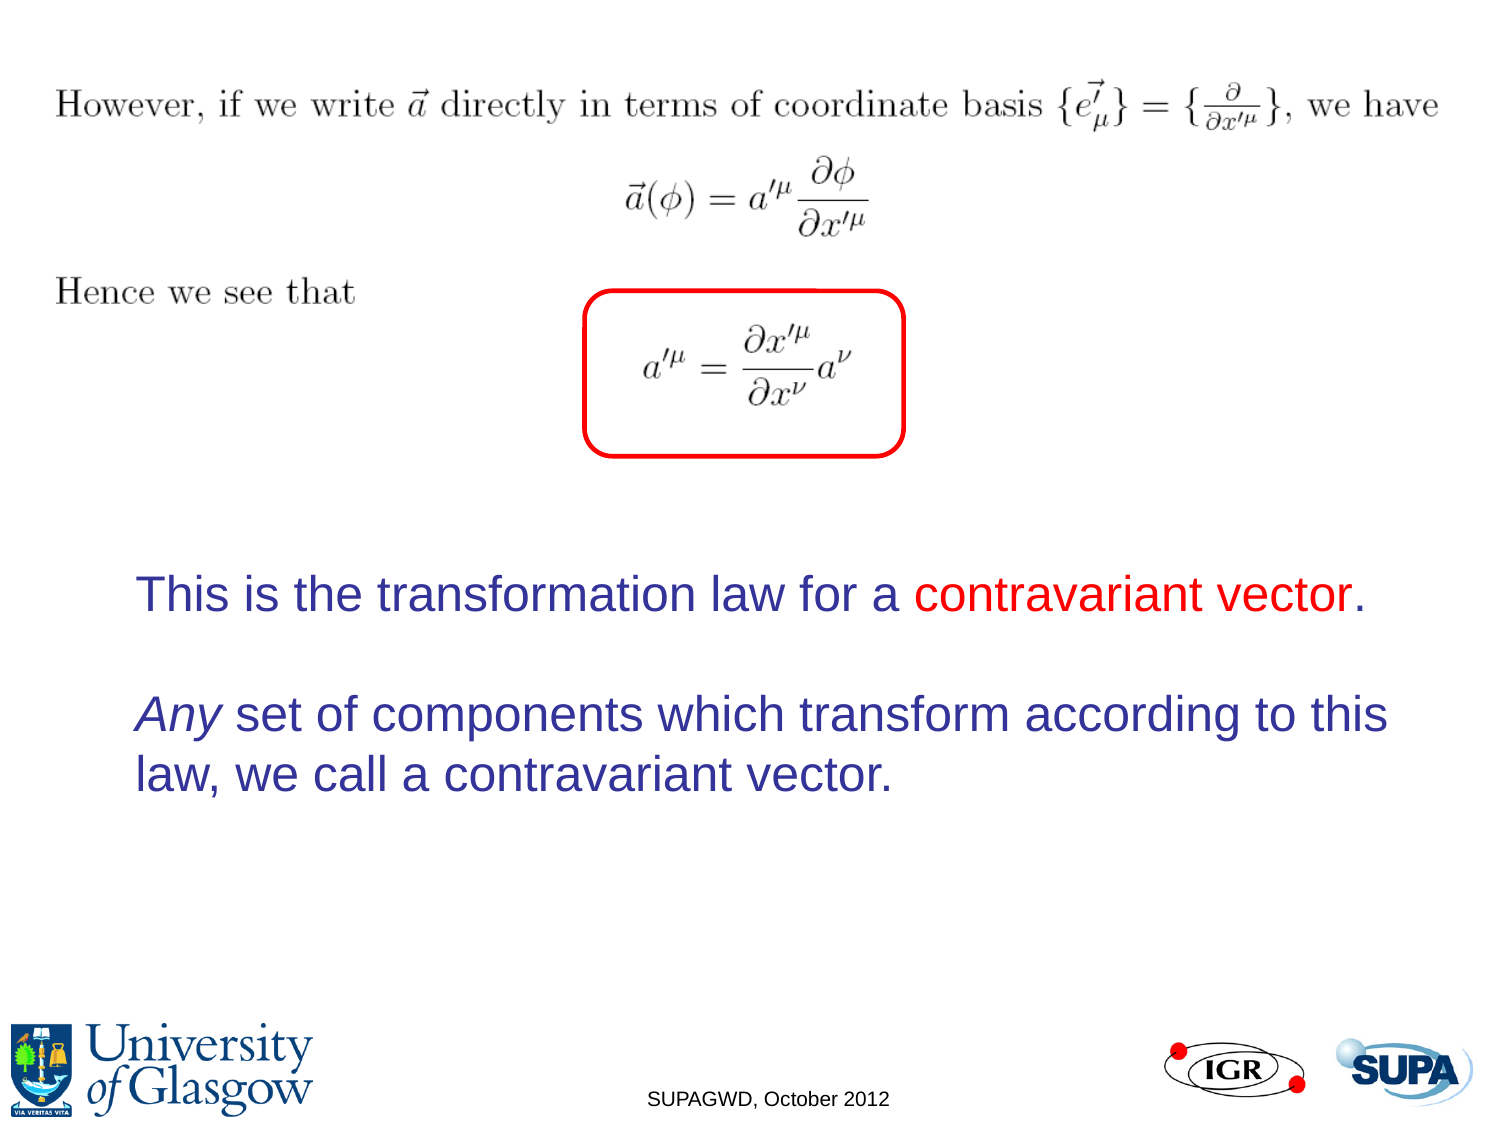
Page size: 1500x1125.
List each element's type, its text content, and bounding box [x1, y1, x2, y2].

picture [17, 61, 1477, 469]
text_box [11, 1022, 1483, 1119]
text_box This is the transformation law for a contravariant vector. Any set of components which transform according to this law, we call a contravariant vector. [120, 553, 1424, 809]
